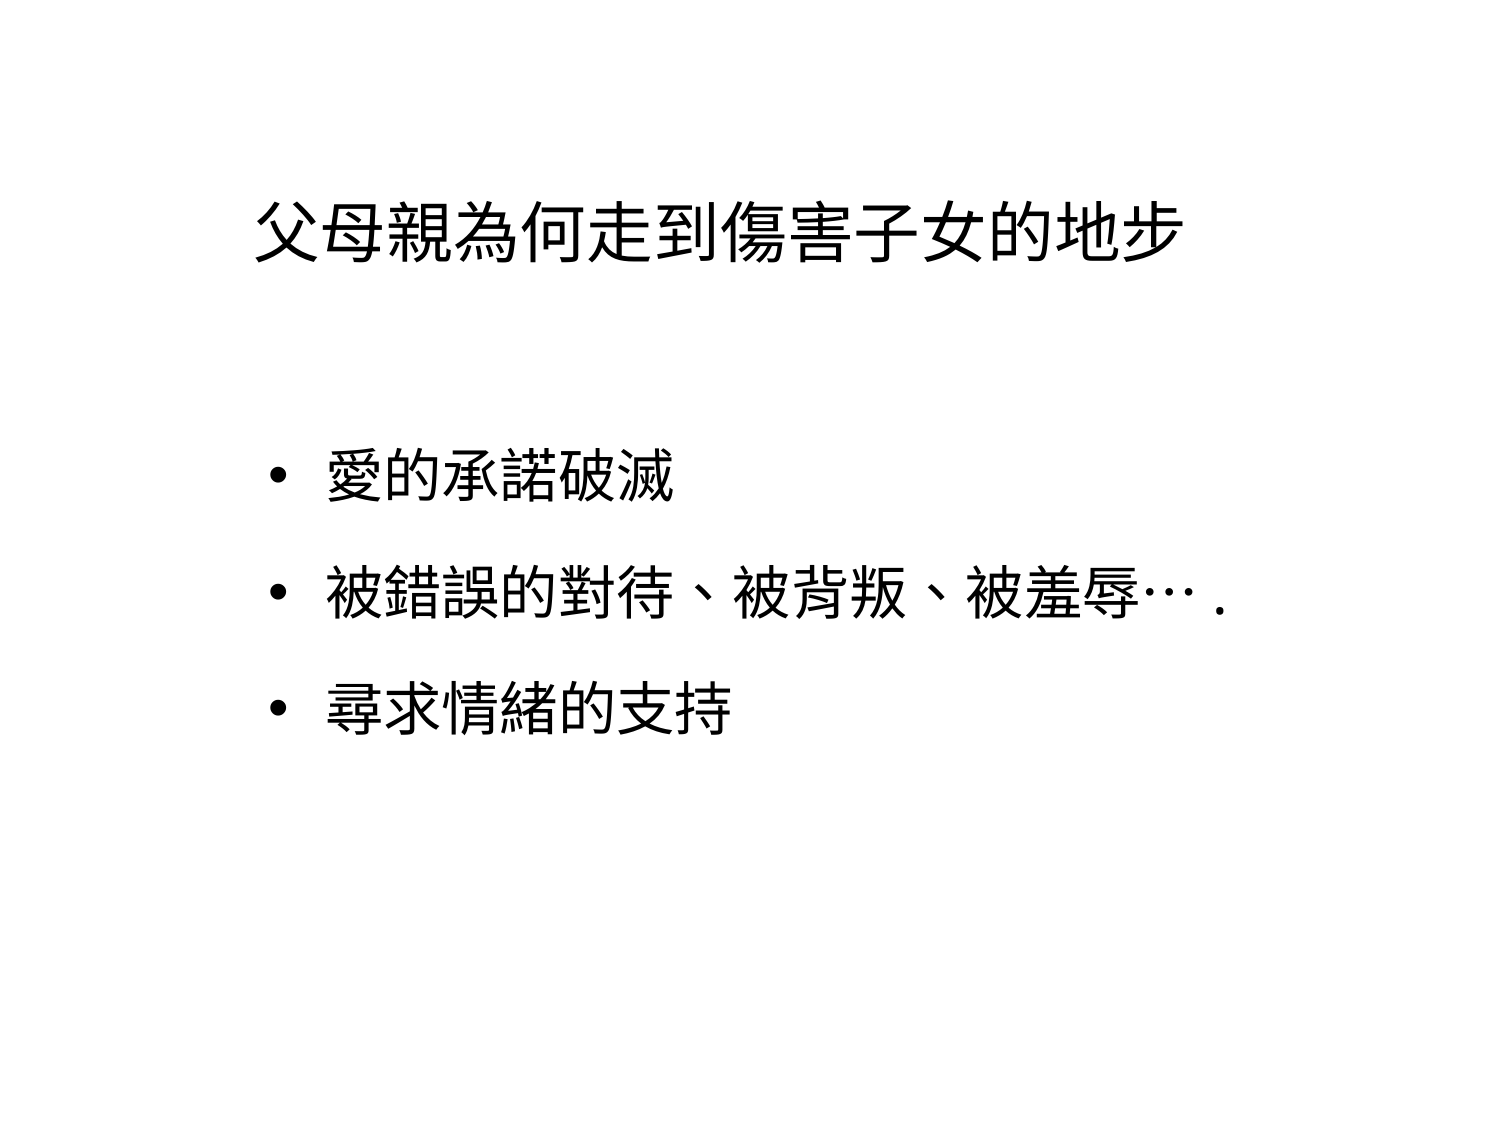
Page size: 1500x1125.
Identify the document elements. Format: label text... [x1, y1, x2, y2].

title 父母親為何走到傷害子女的地步 [218, 137, 1223, 325]
list 愛的承諾破滅 被錯誤的對待、被背叛、被羞辱…. 尋求情緒的支持 [253, 397, 1247, 870]
